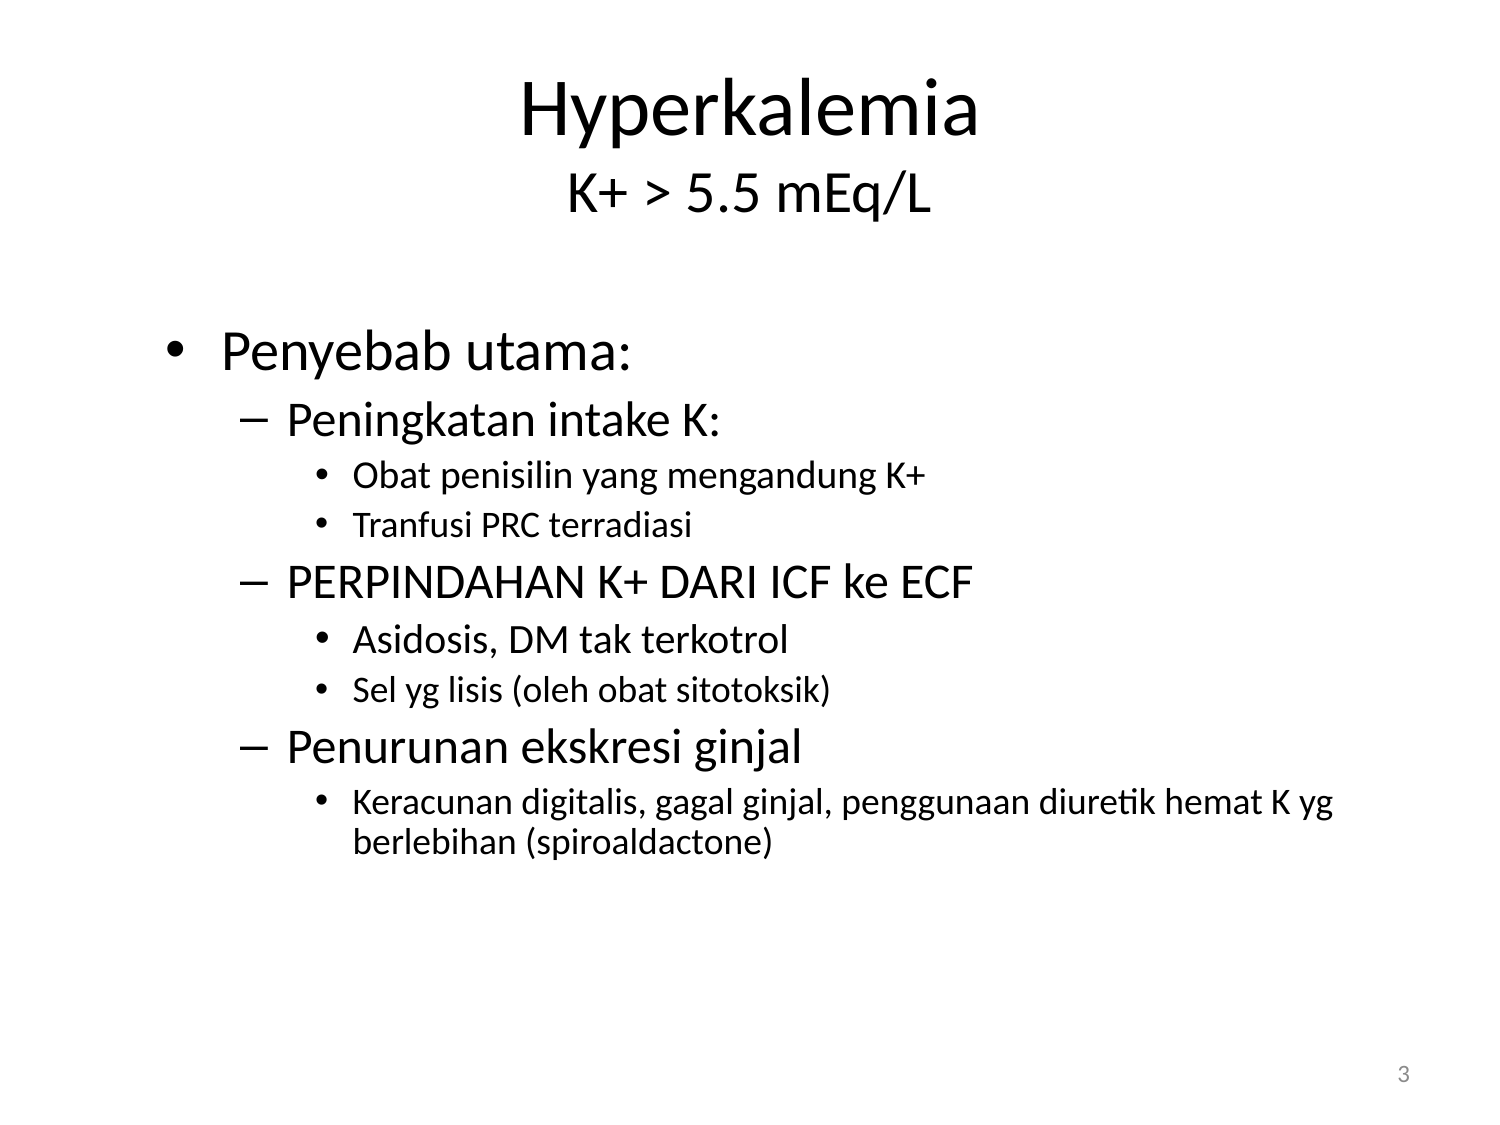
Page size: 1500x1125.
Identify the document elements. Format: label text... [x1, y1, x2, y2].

title Hyperkalemia K+ > 5.5 mEq/L [75, 45, 1425, 233]
list Penyebab utama: Peningkatan intake K: Obat penisilin yang mengandung K+ Tranfusi PRC terradiasi PERPINDAHAN K+ DARI ICF ke ECF Asidosis, DM tak terkotrol Sel yg lisis (oleh obat sitotoksik) Penurunan ekskresi ginjal Keracunan digitalis, gagal ginjal, penggunaan diuretik hemat K yg berlebihan (spiroaldactone) [150, 312, 1450, 1019]
slide_number 3 [1074, 1042, 1425, 1103]
